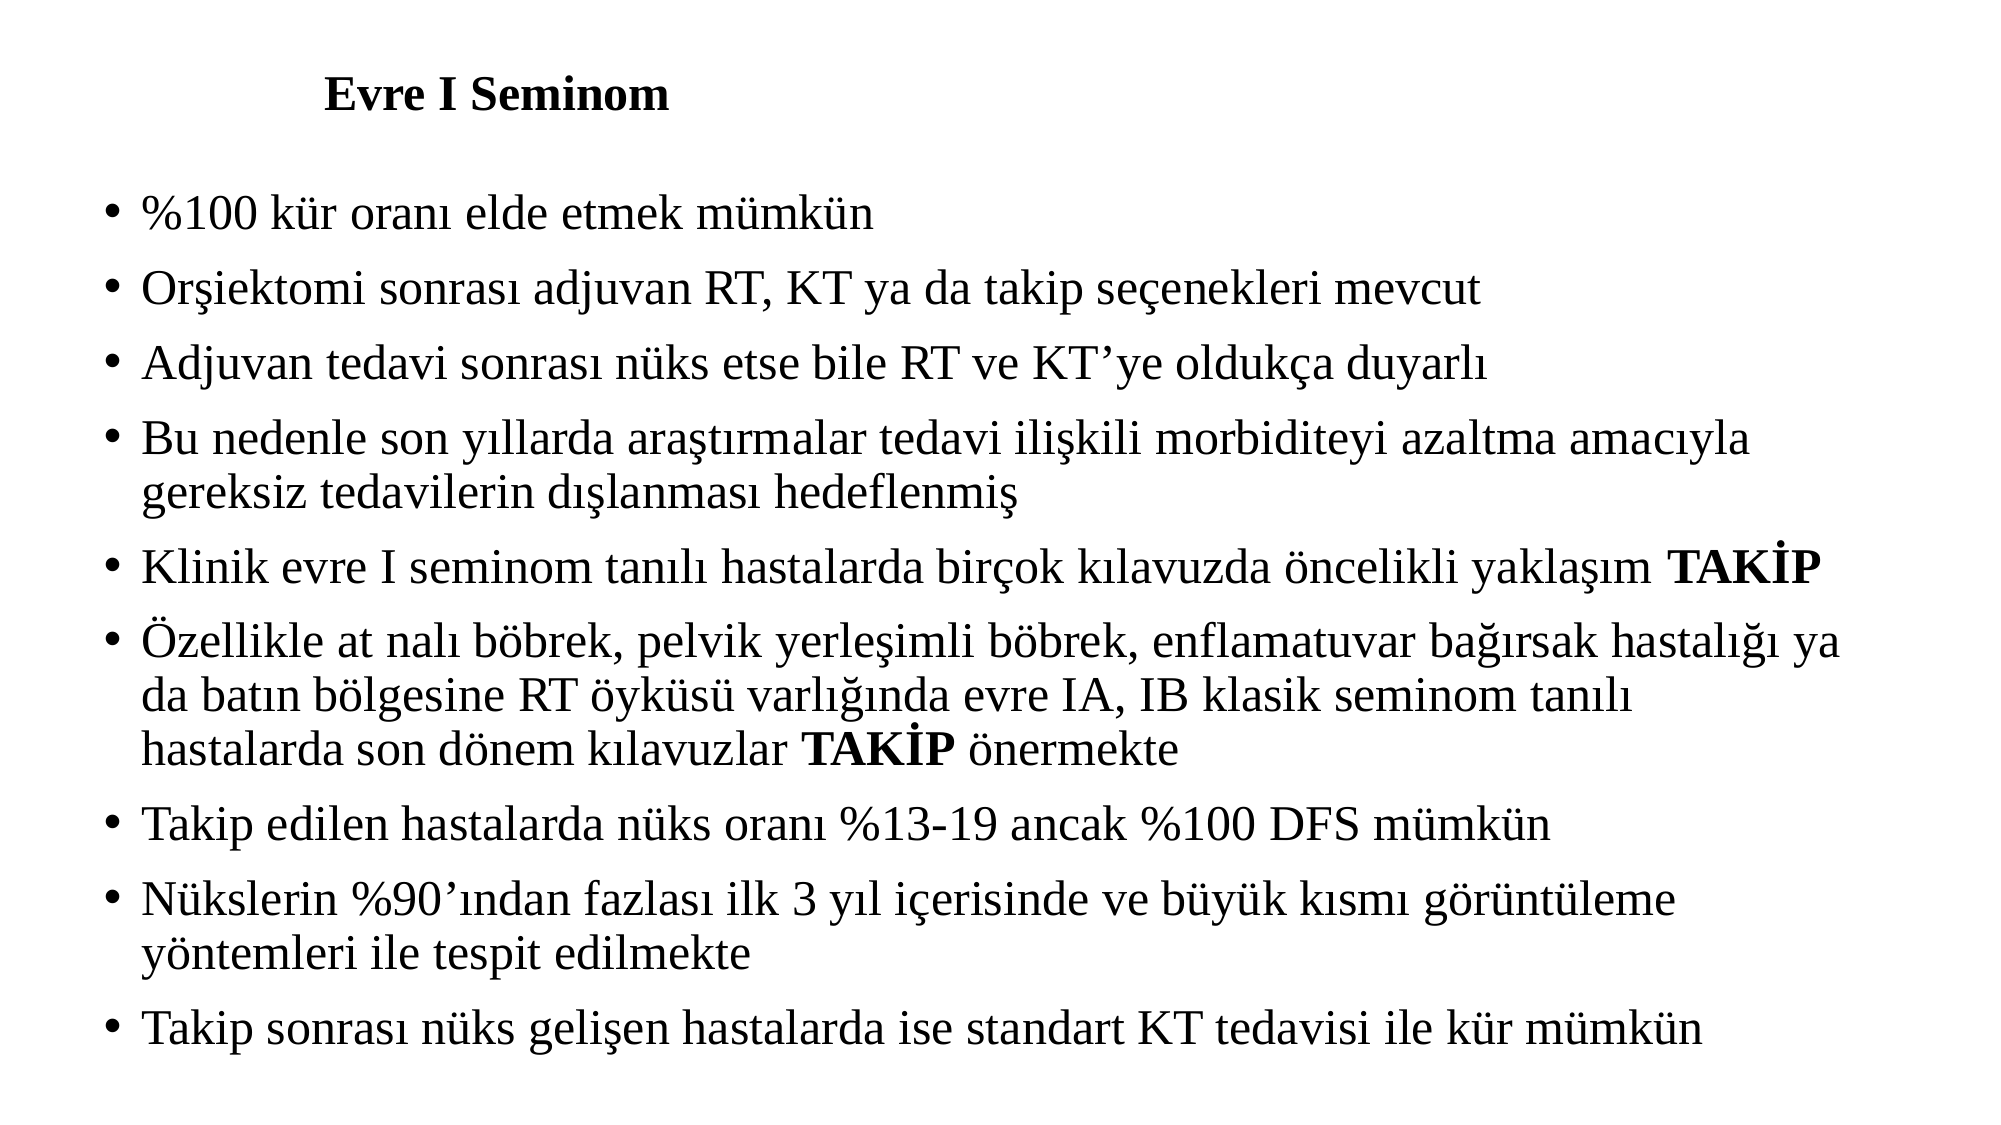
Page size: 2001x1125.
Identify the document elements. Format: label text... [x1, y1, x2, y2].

title Evre I Seminom [309, 1, 1677, 179]
list %100 kür oranı elde etmek mümkün Orşiektomi sonrası adjuvan RT, KT ya da takip seçenekleri mevcut Adjuvan tedavi sonrası nüks etse bile RT ve KT’ye oldukça duyarlı Bu nedenle son yıllarda araştırmalar tedavi ilişkili morbiditeyi azaltma amacıyla gereksiz tedavilerin dışlanması hedeflenmiş Klinik evre I seminom tanılı hastalarda birçok kılavuzda öncelikli yaklaşım TAKİP Özellikle at nalı böbrek, pelvik yerleşimli böbrek, enflamatuvar bağırsak hastalığı ya da batın bölgesine RT öyküsü varlığında evre IA, IB klasik seminom tanılı hastalarda son dönem kılavuzlar TAKİP önermekte Takip edilen hastalarda nüks oranı %13-19 ancak %100 DFS mümkün Nükslerin %90’ından fazlası ilk 3 yıl içerisinde ve büyük kısmı görüntüleme yöntemleri ile tespit edilmekte Takip sonrası nüks gelişen hastalarda ise standart KT tedavisi ile kür mümkün [89, 179, 1863, 1024]
